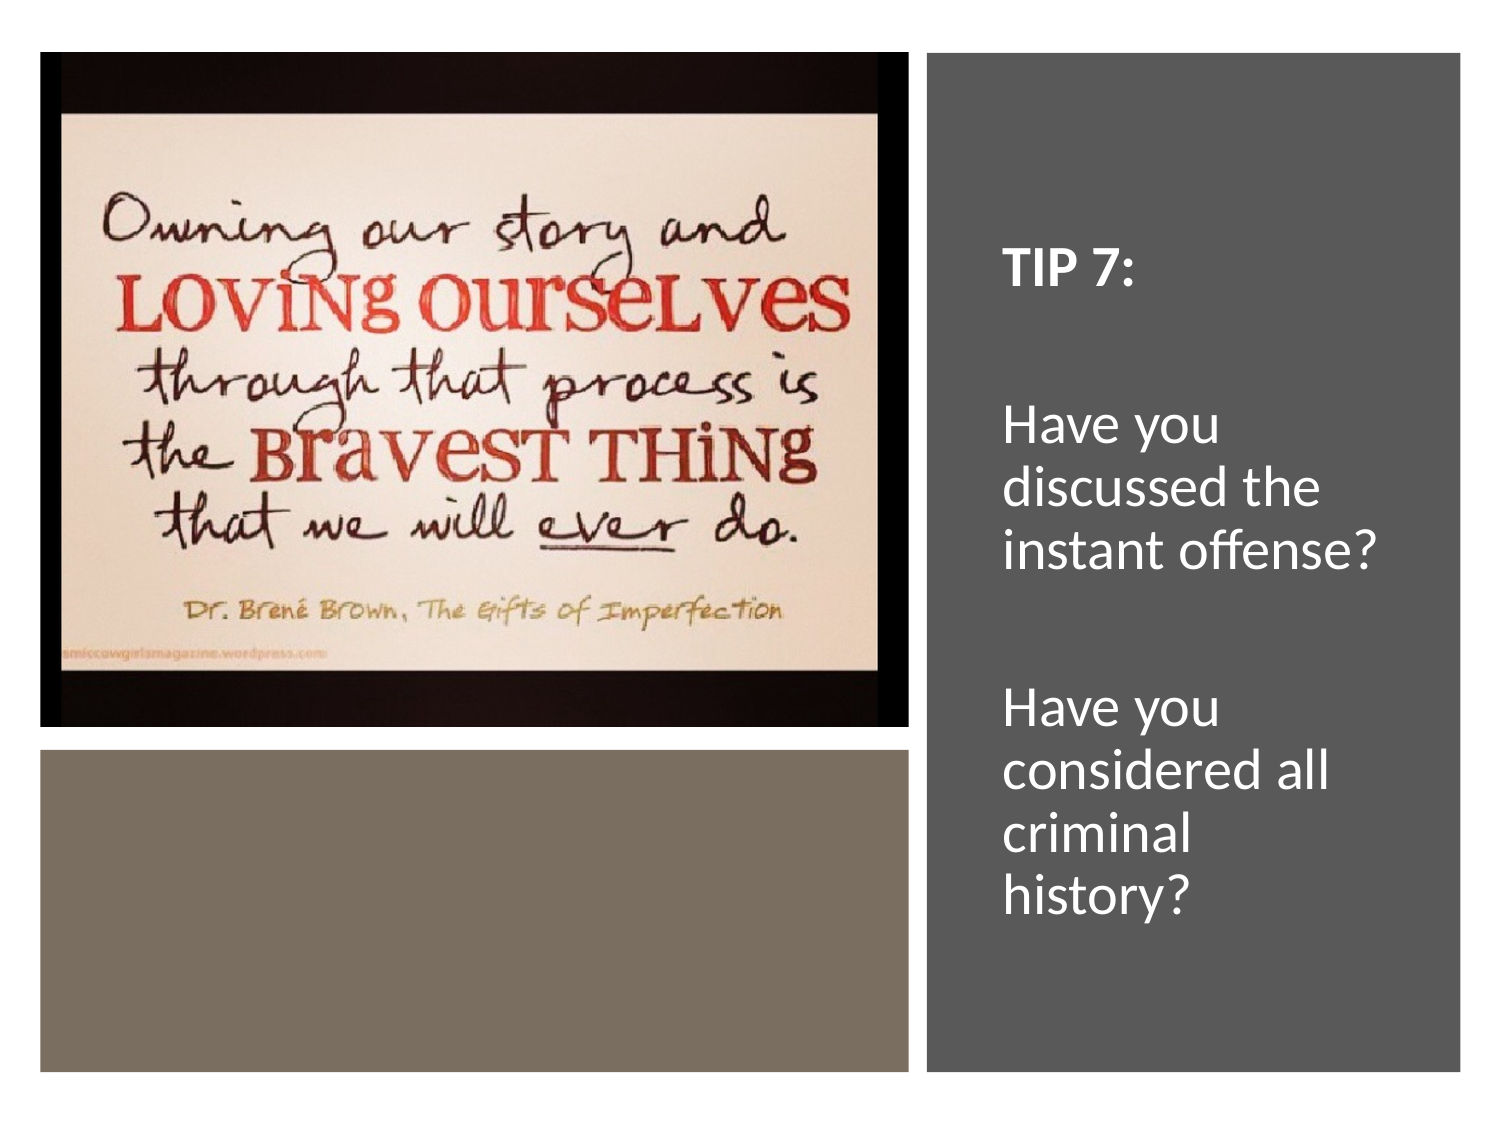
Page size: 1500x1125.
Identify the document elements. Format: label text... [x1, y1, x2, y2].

text_box [39, 749, 910, 1073]
text_box [926, 52, 1461, 1073]
list TIP 7: Have you discussed the instant offense? Have you considered all criminal history? [987, 150, 1410, 947]
picture [40, 52, 909, 727]
